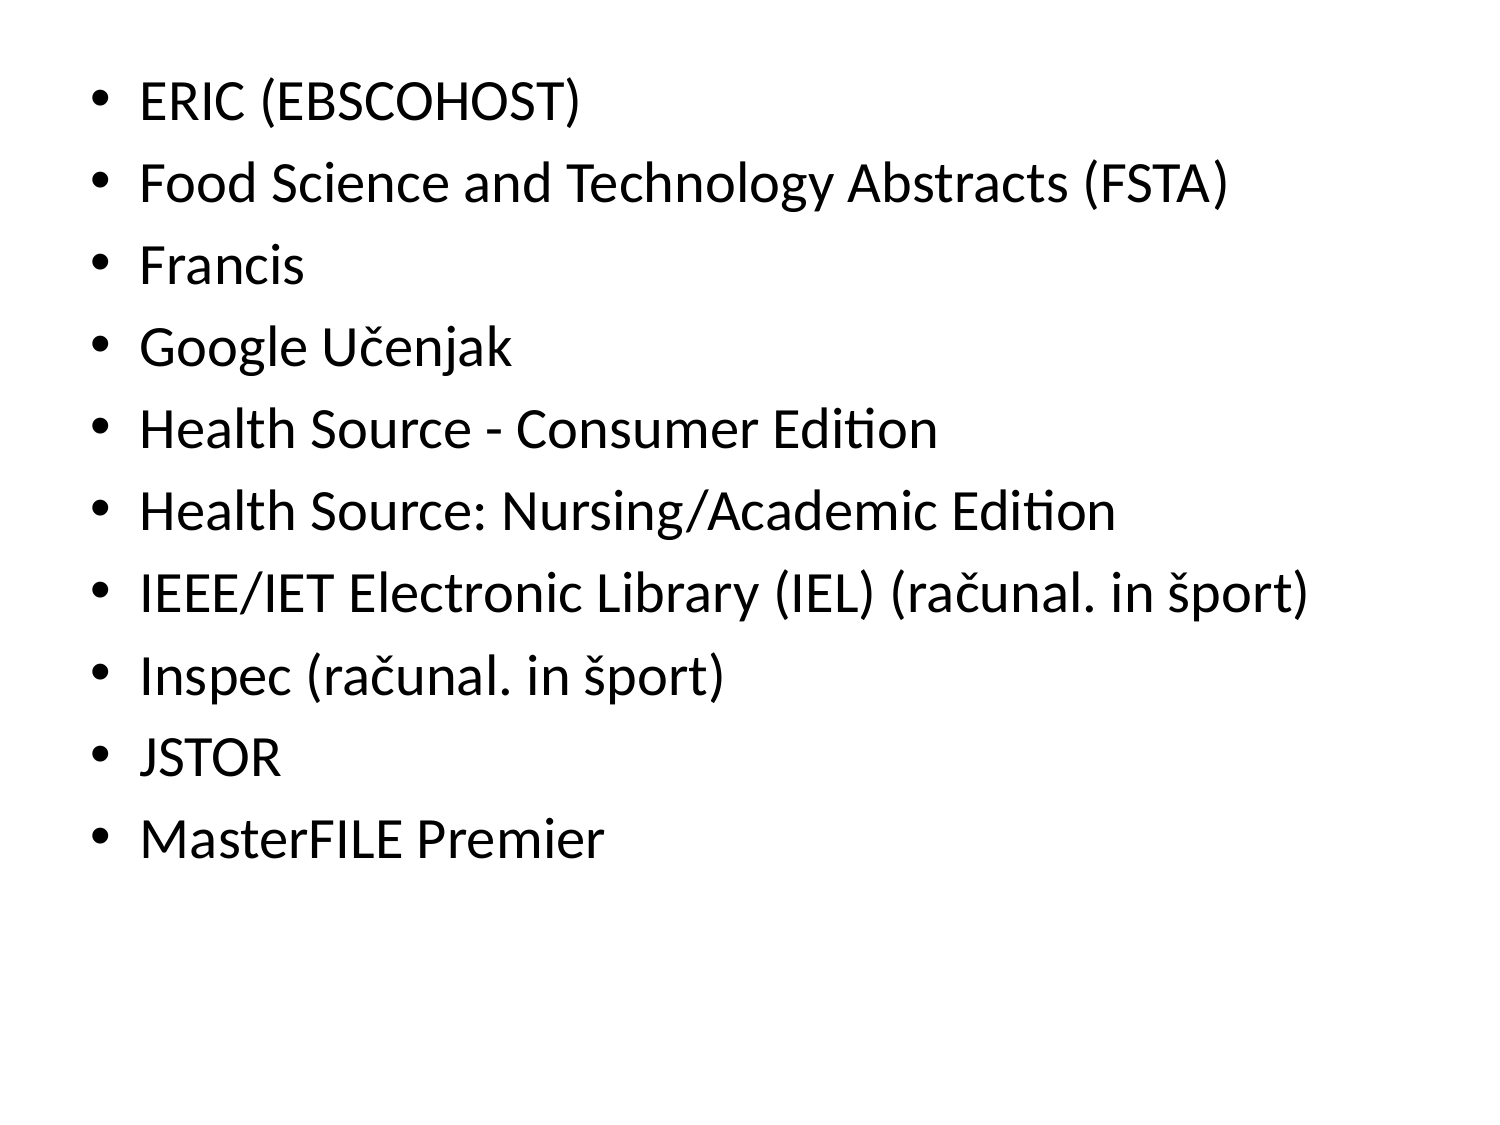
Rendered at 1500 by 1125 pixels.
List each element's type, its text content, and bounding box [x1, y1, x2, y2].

list ERIC (EBSCOHOST) Food Science and Technology Abstracts (FSTA) Francis Google Učenjak Health Source - Consumer Edition Health Source: Nursing/Academic Edition IEEE/IET Electronic Library (IEL) (računal. in šport) Inspec (računal. in šport) JSTOR MasterFILE Premier [75, 54, 1425, 1005]
